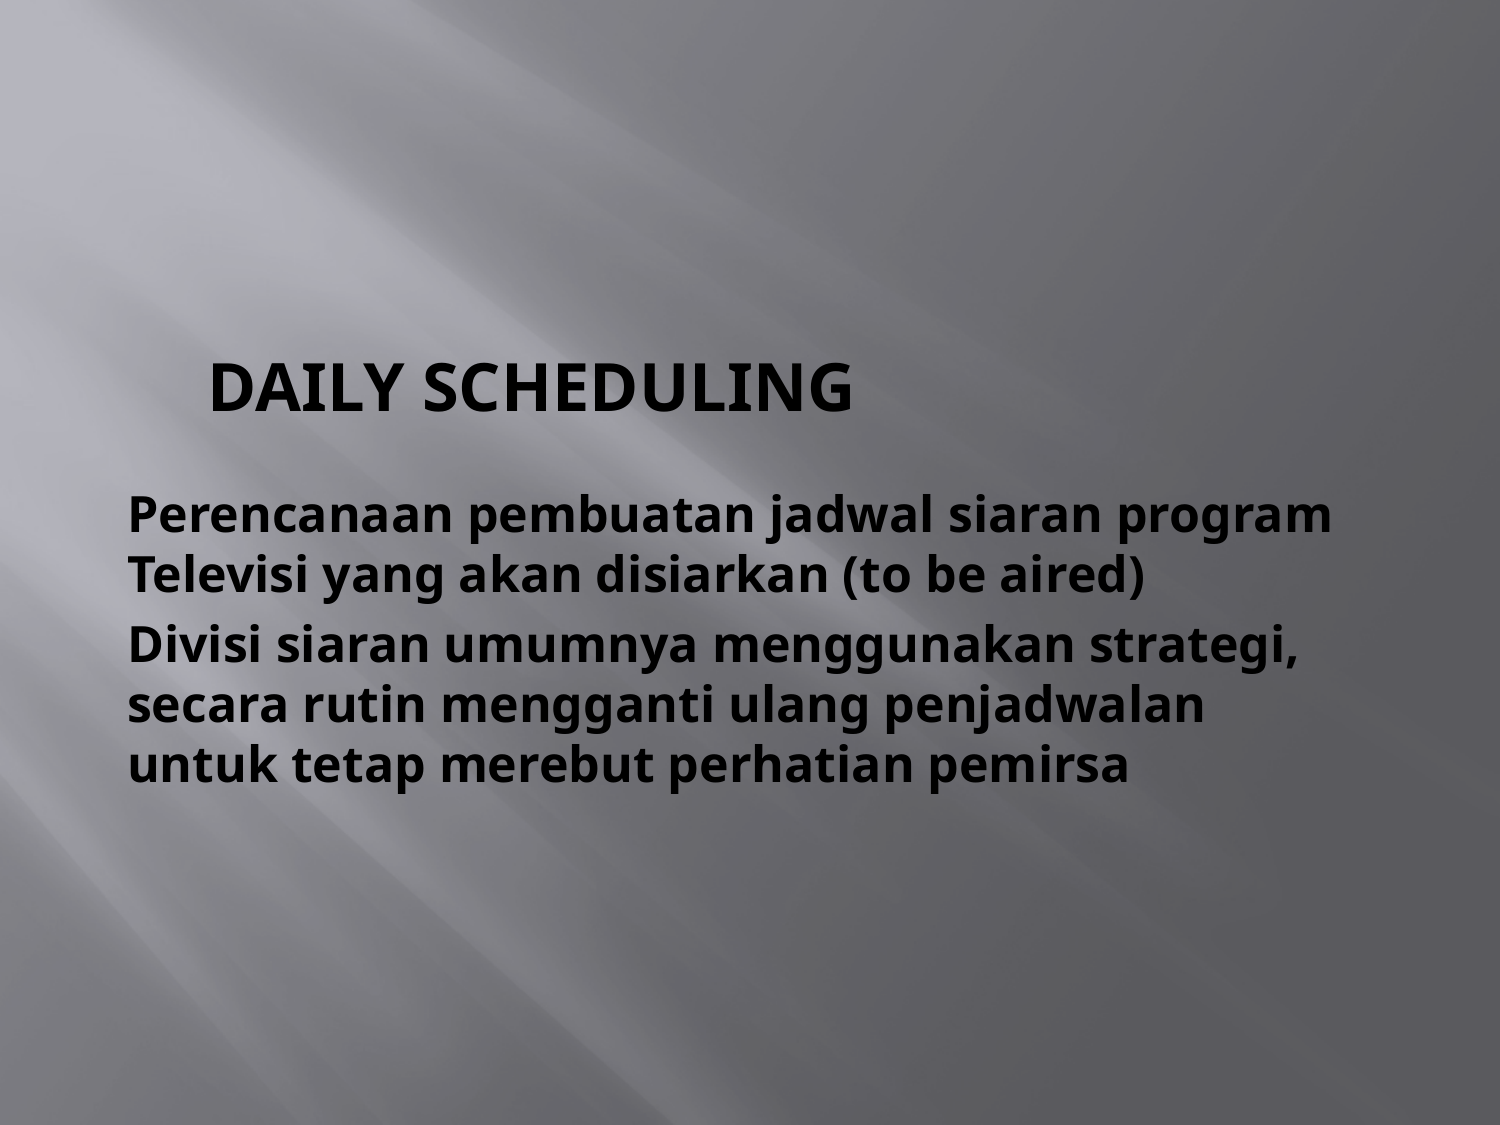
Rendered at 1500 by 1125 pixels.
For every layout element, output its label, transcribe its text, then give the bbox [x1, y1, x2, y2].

subtitle Perencanaan pembuatan jadwal siaran program Televisi yang akan disiarkan (to be aired) Divisi siaran umumnya menggunakan strategi, secara rutin mengganti ulang penjadwalan untuk tetap merebut perhatian pemirsa [112, 474, 1363, 913]
title Daily Scheduling [200, 324, 1294, 425]
